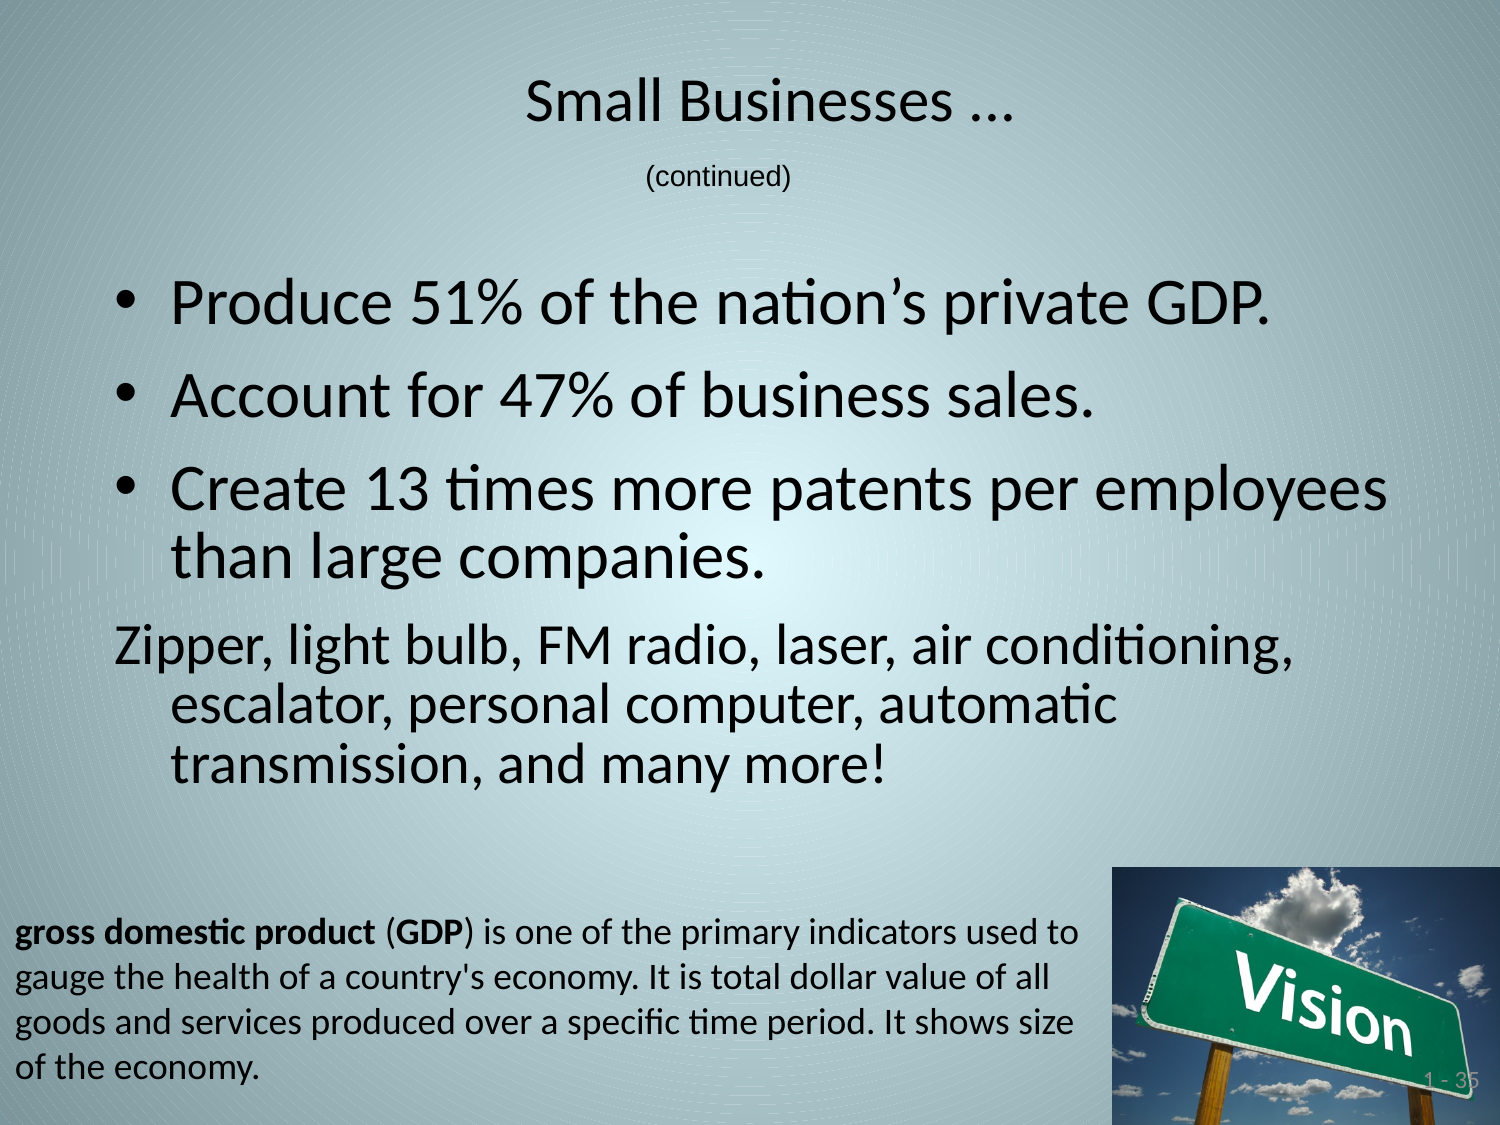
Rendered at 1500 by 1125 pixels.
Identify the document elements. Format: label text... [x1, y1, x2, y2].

text_box (continued) [612, 149, 825, 200]
picture [1112, 867, 1500, 1125]
text_box gross domestic product (GDP) is one of the primary indicators used to gauge the health of a country's economy. It is total dollar value of all goods and services produced over a specific time period. It shows size of the economy. [0, 899, 1107, 1095]
footer [512, 1095, 988, 1103]
list Produce 51% of the nation’s private GDP. Account for 47% of business sales. Create 13 times more patents per employees than large companies. Zipper, light bulb, FM radio, laser, air conditioning, escalator, personal computer, automatic transmission, and many more! [99, 262, 1425, 899]
title Small Businesses ... [249, 50, 1293, 142]
